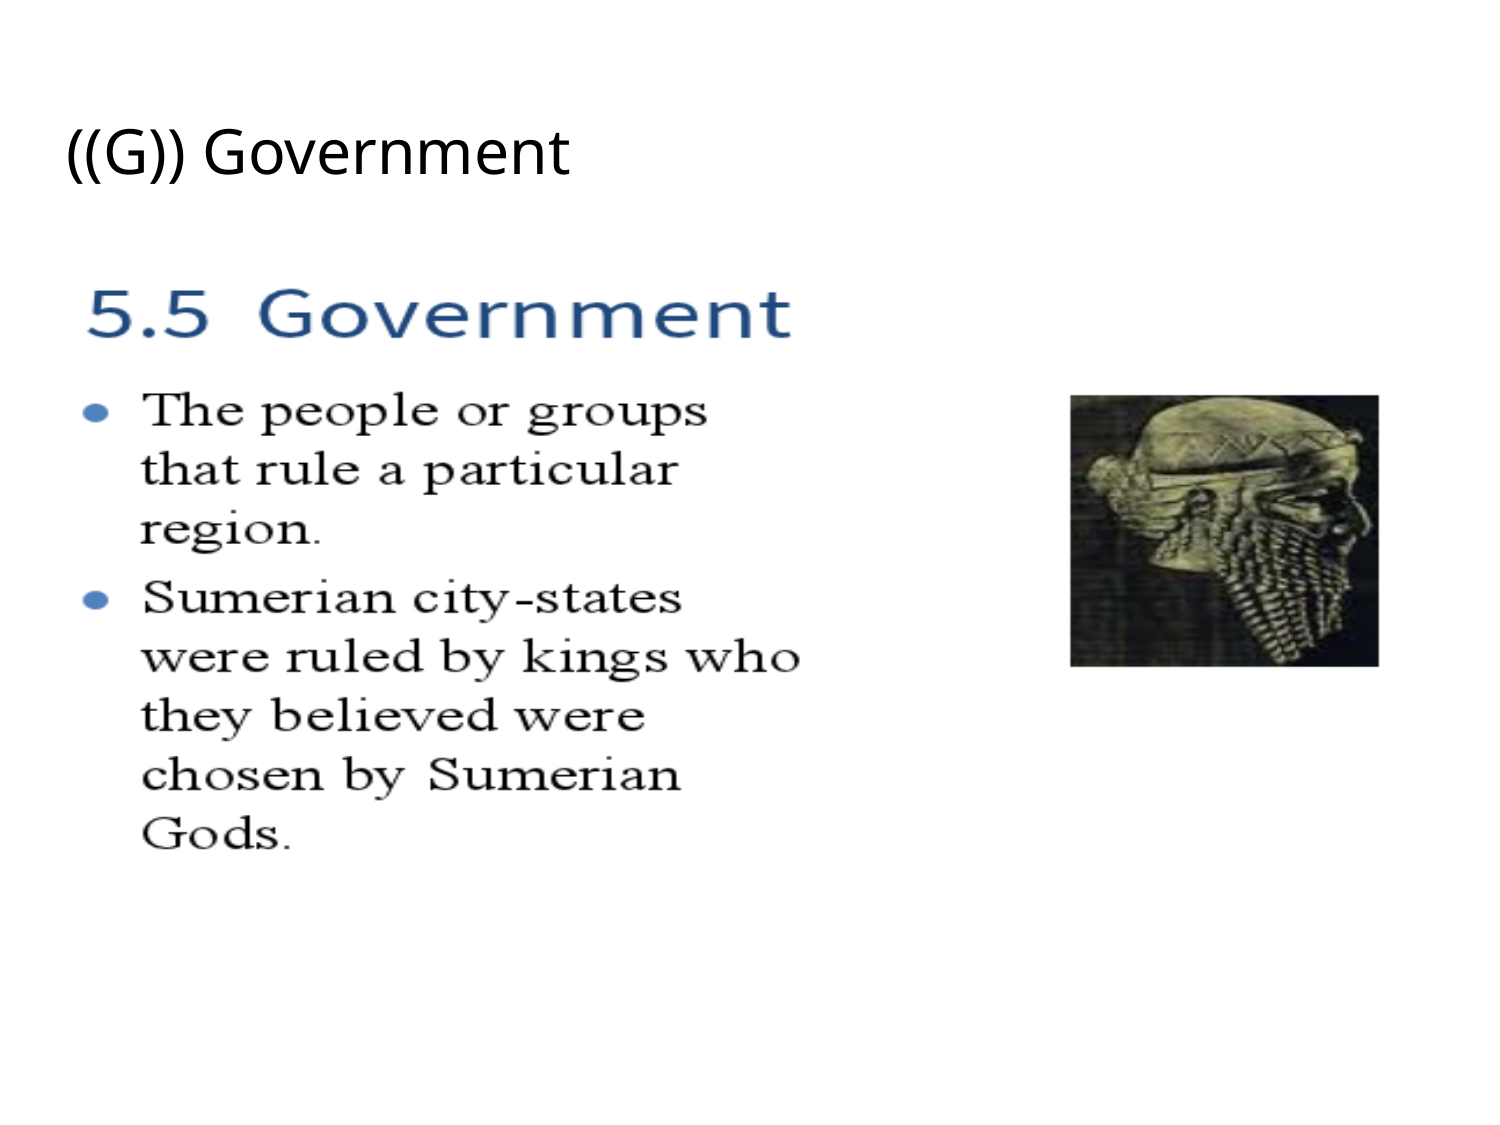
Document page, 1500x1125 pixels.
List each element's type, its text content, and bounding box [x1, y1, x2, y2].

picture [50, 269, 1450, 982]
title ((G)) Government [51, 97, 1449, 223]
